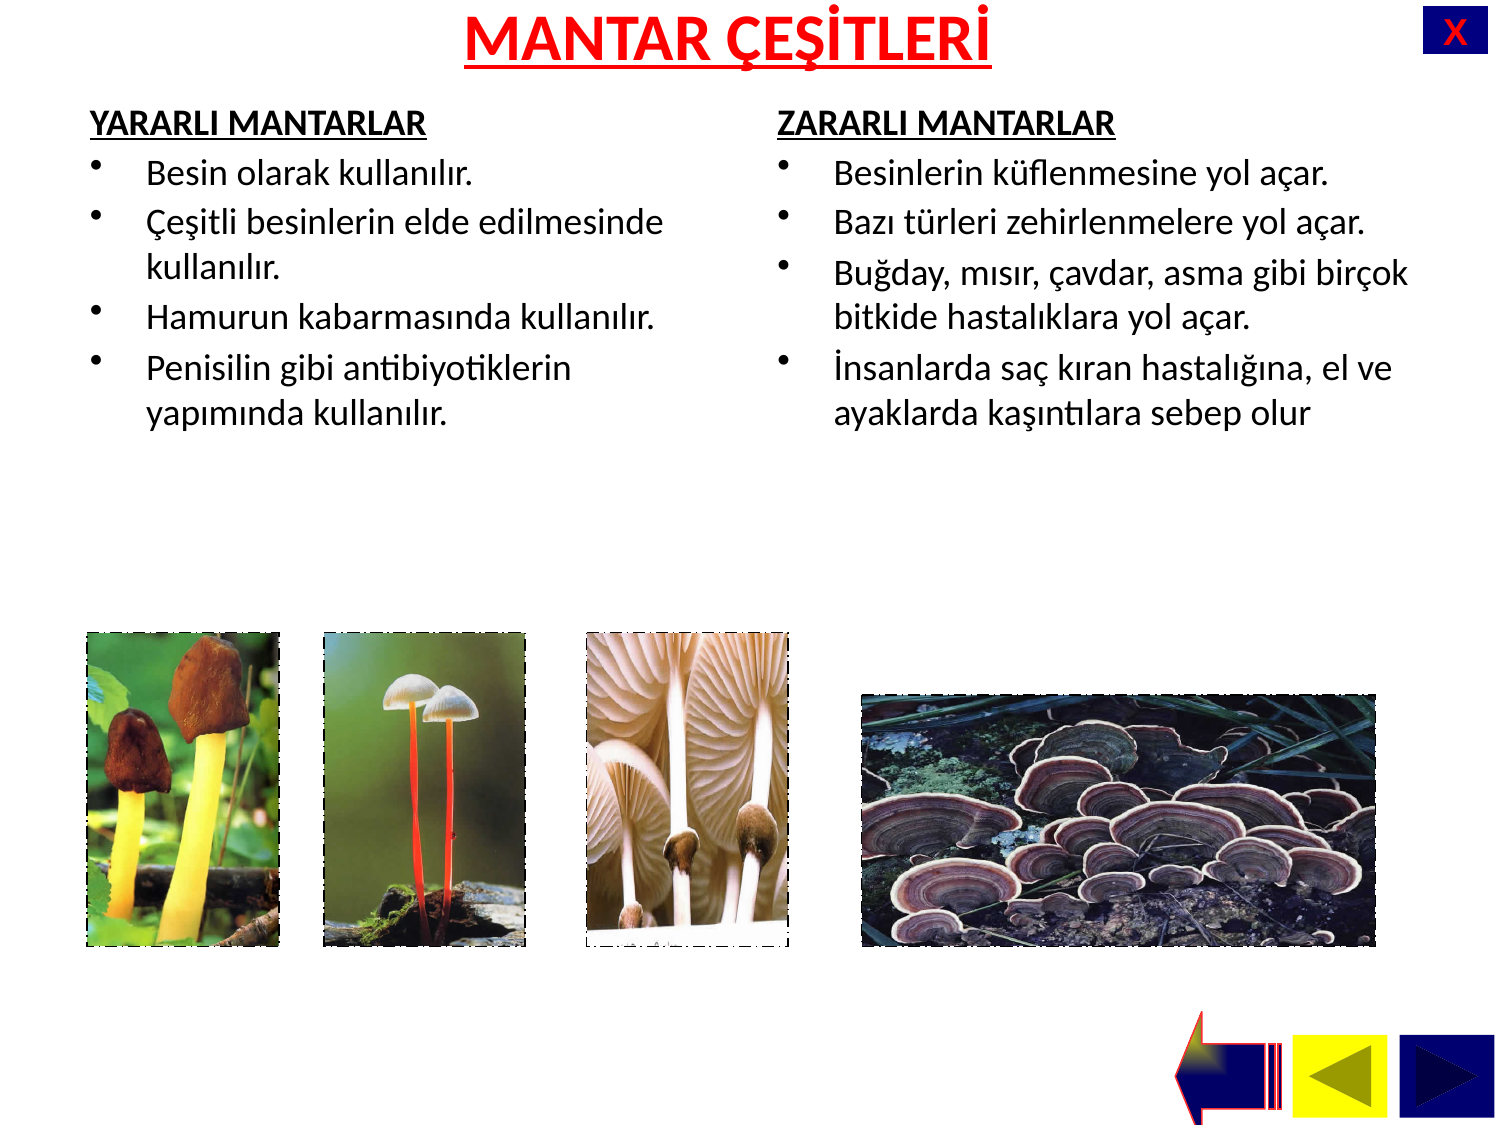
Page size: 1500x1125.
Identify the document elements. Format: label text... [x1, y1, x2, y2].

text_box [1268, 1043, 1275, 1109]
picture [324, 632, 525, 946]
text_box X [1423, 6, 1488, 54]
text_box MANTAR ÇEŞİTLERİ [53, 0, 1404, 69]
text_box [1399, 1034, 1495, 1118]
text_box ZARARLI MANTARLAR Besinlerin küflenmesine yol açar. Bazı türleri zehirlenmelere yol açar. Buğday, mısır, çavdar, asma gibi birçok bitkide hastalıklara yol açar. İnsanlarda saç kıran hastalığına, el ve ayaklarda kaşıntılara sebep olur [762, 90, 1425, 566]
text_box [1278, 1043, 1282, 1109]
text_box [1292, 1034, 1388, 1118]
picture [87, 632, 279, 946]
text_box [1175, 1011, 1265, 1125]
text_box YARARLI MANTARLAR Besin olarak kullanılır. Çeşitli besinlerin elde edilmesinde kullanılır. Hamurun kabarmasında kullanılır. Penisilin gibi antibiyotiklerin yapımında kullanılır. [74, 90, 738, 528]
picture [587, 632, 788, 946]
picture [862, 695, 1376, 947]
